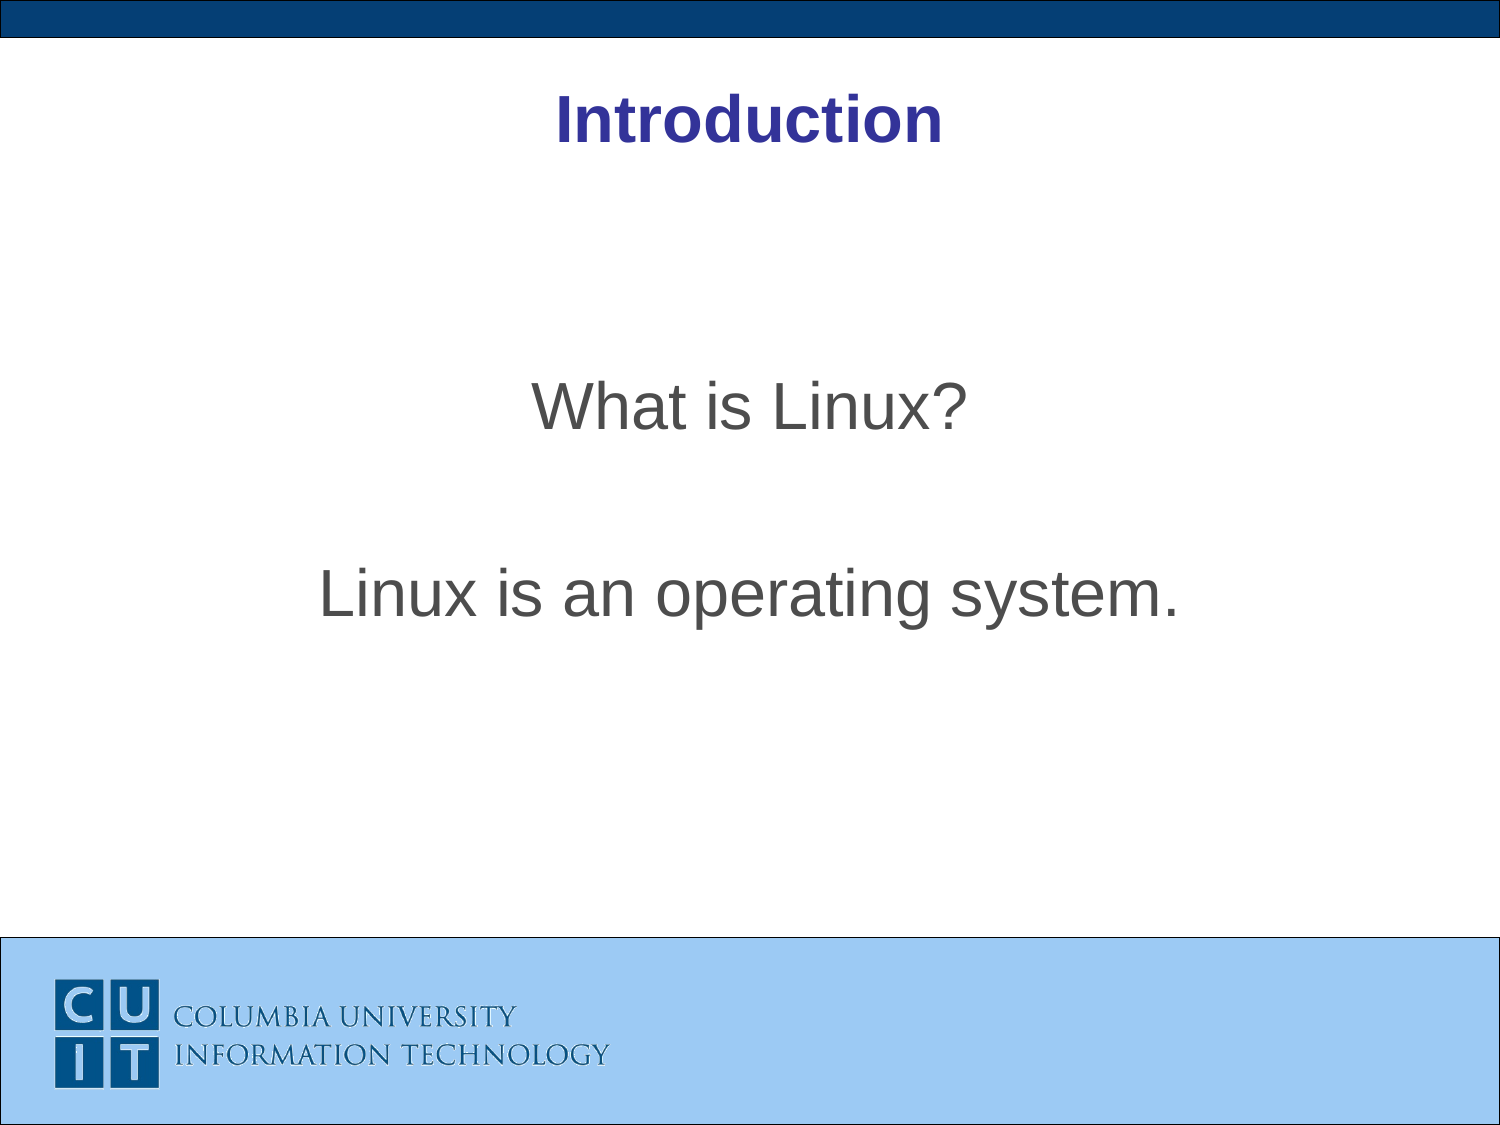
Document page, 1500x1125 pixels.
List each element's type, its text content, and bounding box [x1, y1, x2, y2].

title Introduction [74, 44, 1426, 188]
picture [50, 977, 625, 1090]
list What is Linux? Linux is an operating system. [249, 262, 1251, 901]
